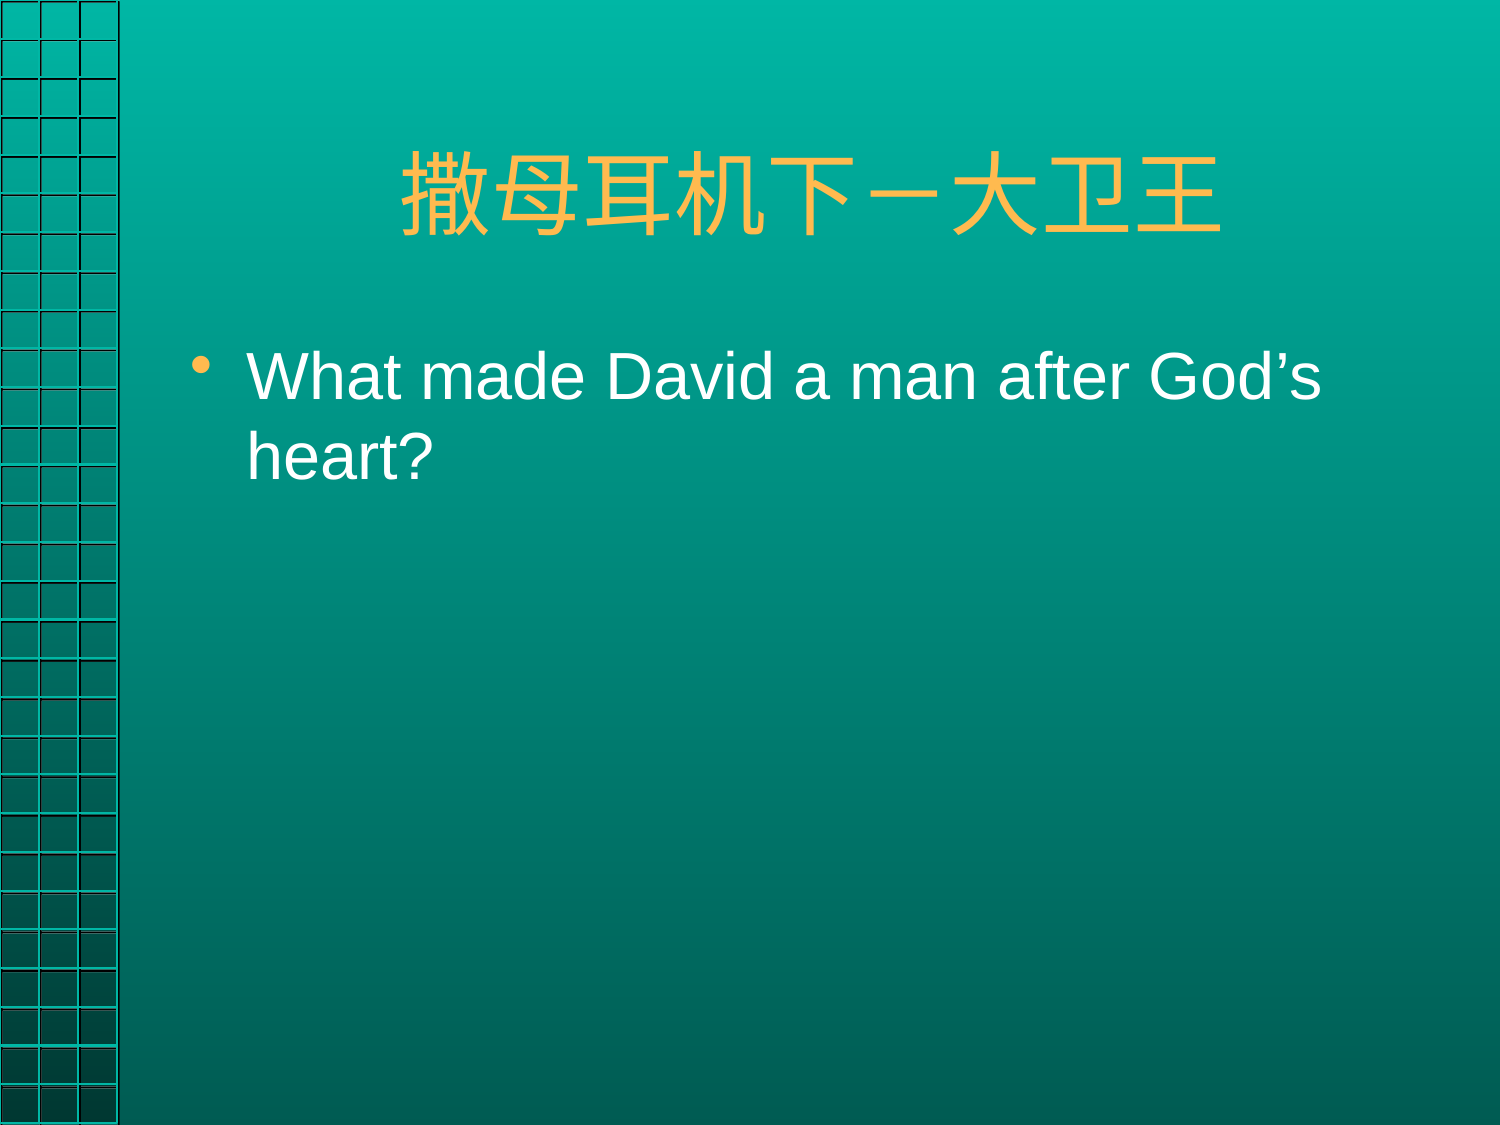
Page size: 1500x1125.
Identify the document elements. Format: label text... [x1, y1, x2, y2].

title 撒母耳机下－大卫王 [174, 96, 1450, 288]
list What made David a man after God’s heart? [174, 324, 1443, 1004]
